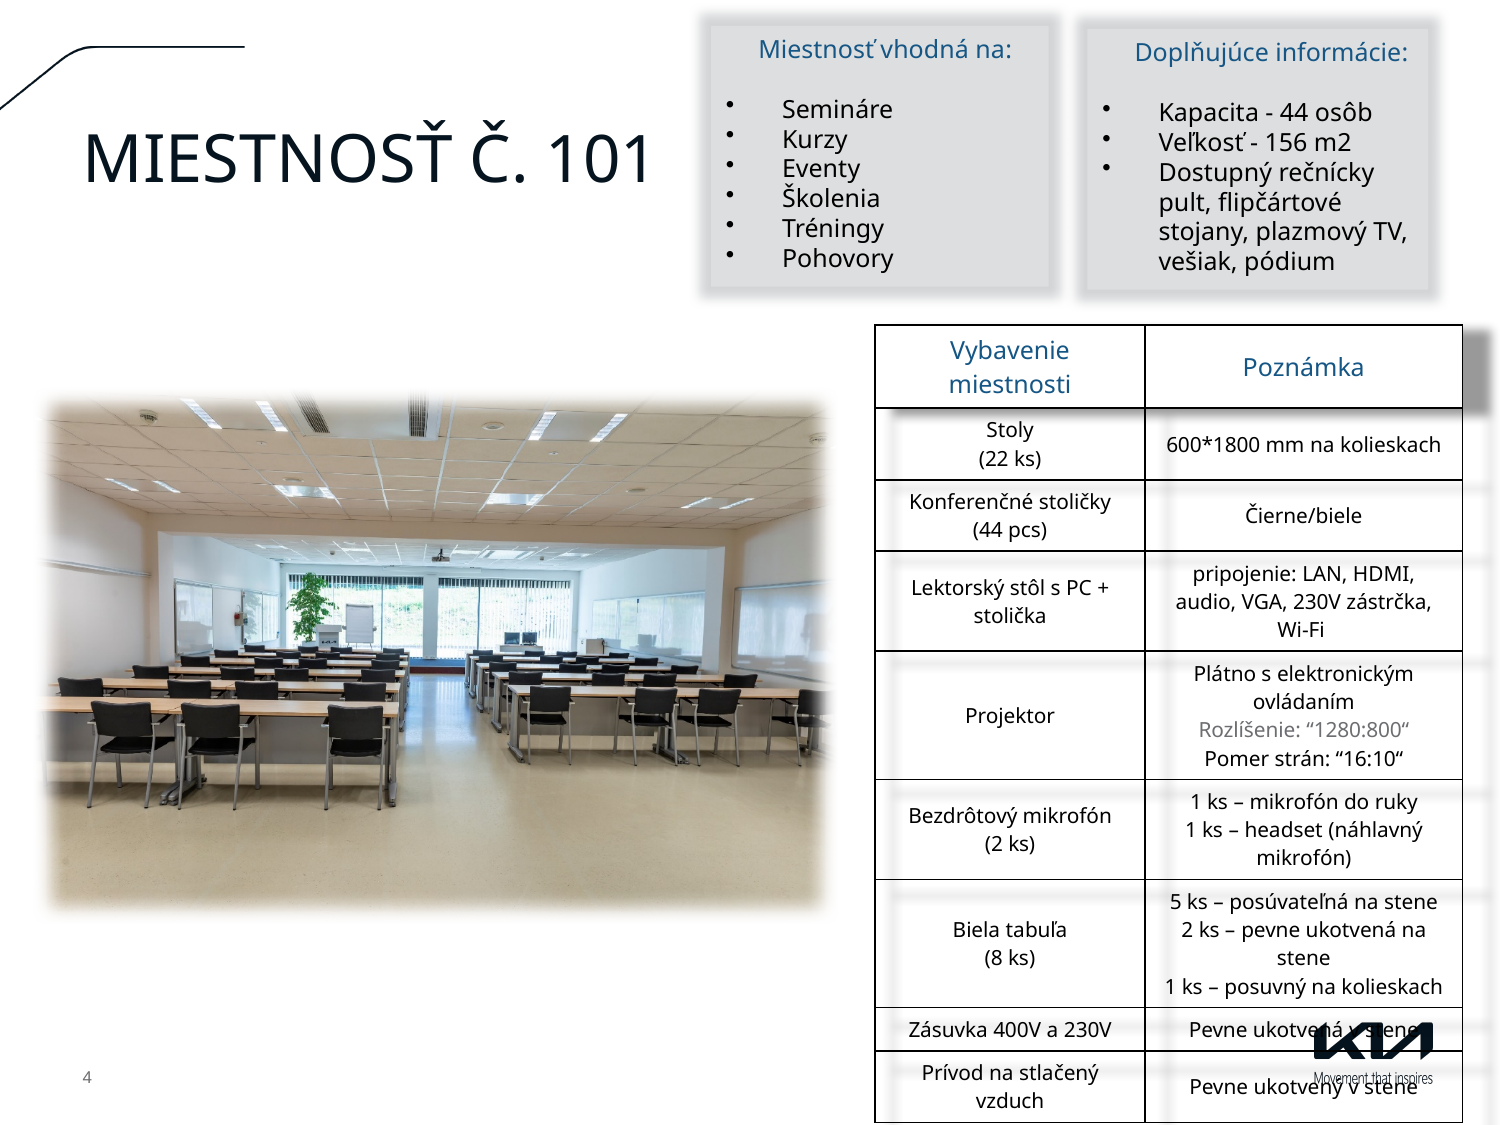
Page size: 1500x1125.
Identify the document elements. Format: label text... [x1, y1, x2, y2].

table_cell 1 ks – mikrofón do ruky 1 ks – headset (náhlavný mikrofón) [1146, 780, 1462, 879]
table_cell Pevne ukotvená v stene [1146, 1008, 1462, 1050]
table_cell 600*1800 mm na kolieskach [1146, 409, 1462, 479]
text_box Miestnosť vhodná na: Semináre Kurzy Eventy Školenia Tréningy Pohovory [711, 25, 1049, 287]
title Miestnosť Č. 101 [67, 117, 695, 202]
picture [0, 46, 245, 244]
table_cell Konferenčné stoličky (44 pcs) [876, 481, 1144, 550]
slide_number 4 [67, 1034, 219, 1095]
table_cell pripojenie: LAN, HDMI, audio, VGA, 230V zástrčka, Wi-Fi [1146, 552, 1462, 650]
table_cell Prívod na stlačený vzduch [876, 1052, 1144, 1122]
table_cell Biela tabuľa (8 ks) [876, 880, 1144, 1007]
table_cell Plátno s elektronickým ovládaním Rozlíšenie: “1280:800“ Pomer strán: “16:10“ [1146, 652, 1462, 779]
table_cell Čierne/biele [1146, 481, 1462, 550]
table_cell 5 ks – posúvateľná na stene 2 ks – pevne ukotvená na stene 1 ks – posuvný na kolieskach [1146, 880, 1462, 1007]
table_cell Bezdrôtový mikrofón (2 ks) [876, 780, 1144, 879]
table_cell Projektor [876, 652, 1144, 779]
table_cell Zásuvka 400V a 230V [876, 1008, 1144, 1050]
picture [33, 387, 839, 925]
table_header Poznámka [1146, 326, 1462, 407]
table_cell Lektorský stôl s PC + stolička [876, 552, 1144, 650]
table_cell Stoly (22 ks) [876, 409, 1144, 479]
table_cell Pevne ukotvený v stene [1146, 1052, 1462, 1122]
table_header Vybavenie miestnosti [876, 326, 1144, 407]
text_box Doplňujúce informácie: Kapacita - 44 osôb Veľkosť - 156 m2 Dostupný rečnícky pult, flipčártové stojany, plazmový TV, vešiak, pódium [1087, 28, 1429, 290]
